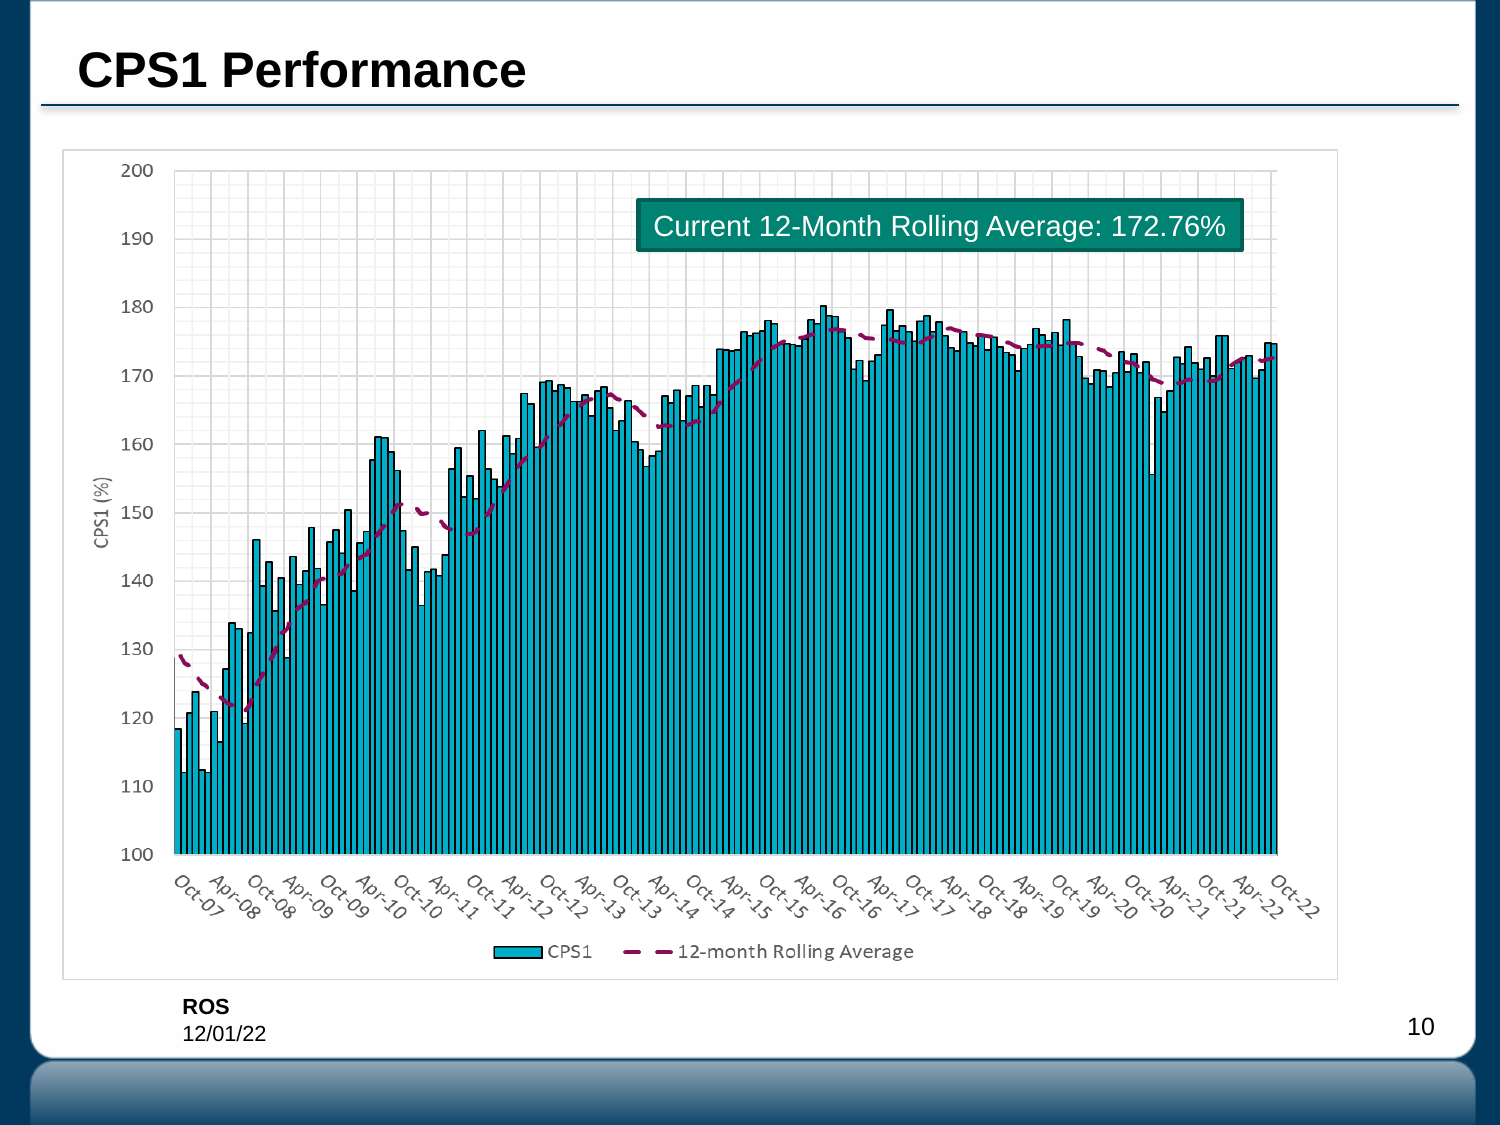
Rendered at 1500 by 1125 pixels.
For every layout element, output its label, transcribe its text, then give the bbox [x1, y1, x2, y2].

picture [0, 0, 1500, 1125]
title CPS1 Performance [62, 29, 1450, 106]
